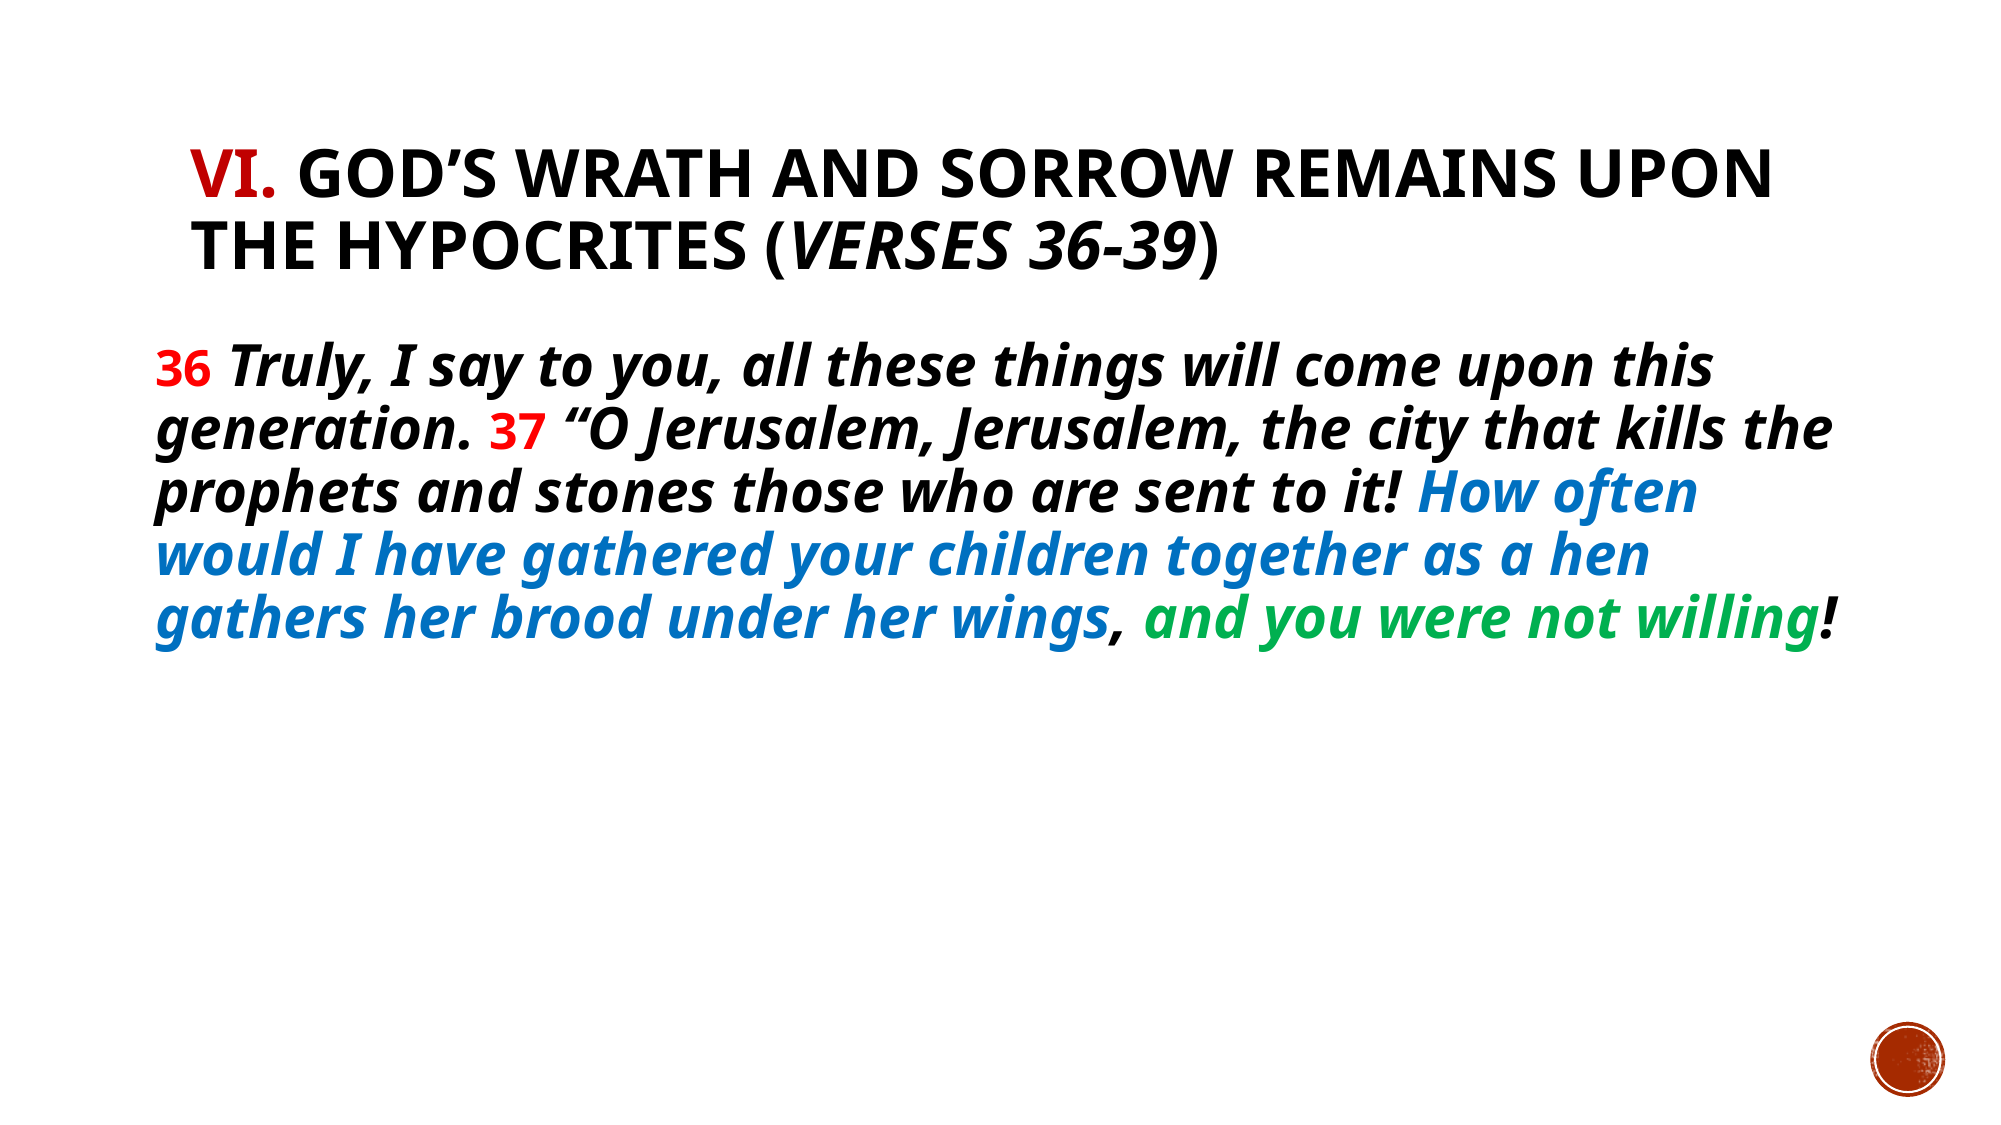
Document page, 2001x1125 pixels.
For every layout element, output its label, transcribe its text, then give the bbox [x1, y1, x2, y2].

list 36 Truly, I say to you, all these things will come upon this generation. 37 “O Jerusalem, Jerusalem, the city that kills the prophets and stones those who are sent to it! How often would I have gathered your children together as a hen gathers her brood under her wings, and you were not willing! [140, 328, 1887, 1106]
title VI. God’s wrath and sorrow remains upon the Hypocrites (verses 36-39) [175, 79, 1826, 328]
